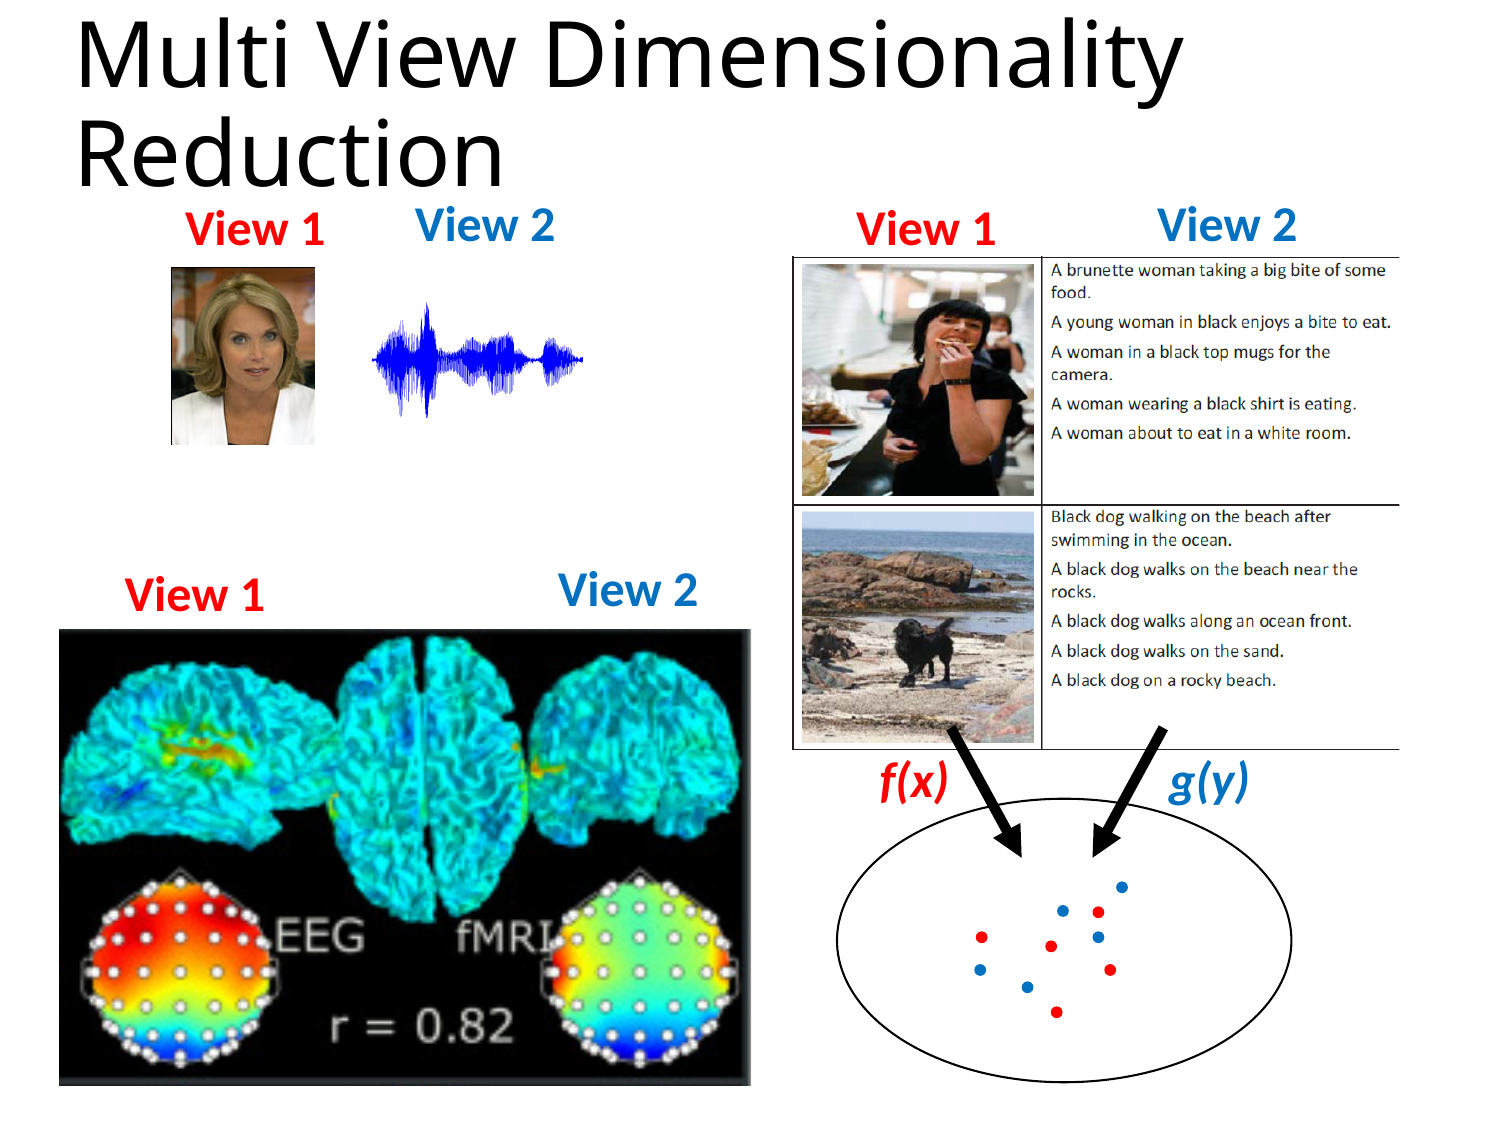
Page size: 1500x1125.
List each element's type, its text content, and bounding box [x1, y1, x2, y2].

picture [58, 629, 752, 1086]
text_box View 1 [165, 187, 345, 263]
text_box View 1 [836, 187, 1017, 256]
text_box [1044, 939, 1059, 954]
text_box [1020, 980, 1035, 995]
text_box View 2 [1137, 184, 1317, 256]
picture [171, 267, 315, 445]
text_box [974, 930, 989, 945]
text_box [1092, 727, 1164, 858]
title Multi View Dimensionality Reduction [58, 13, 1468, 201]
text_box [1049, 1005, 1064, 1020]
picture [371, 302, 585, 418]
text_box f(x) [854, 754, 950, 815]
text_box View 1 [105, 553, 285, 629]
text_box View 2 [538, 548, 718, 624]
text_box [1091, 905, 1106, 920]
picture [785, 256, 1400, 754]
text_box View 2 [395, 184, 575, 260]
text_box [1091, 930, 1106, 945]
text_box g(y) [1164, 754, 1270, 815]
text_box [835, 797, 1293, 1084]
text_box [950, 727, 1022, 858]
text_box [1115, 880, 1130, 895]
text_box [1103, 963, 1118, 977]
text_box [1056, 903, 1070, 918]
text_box [973, 963, 988, 977]
